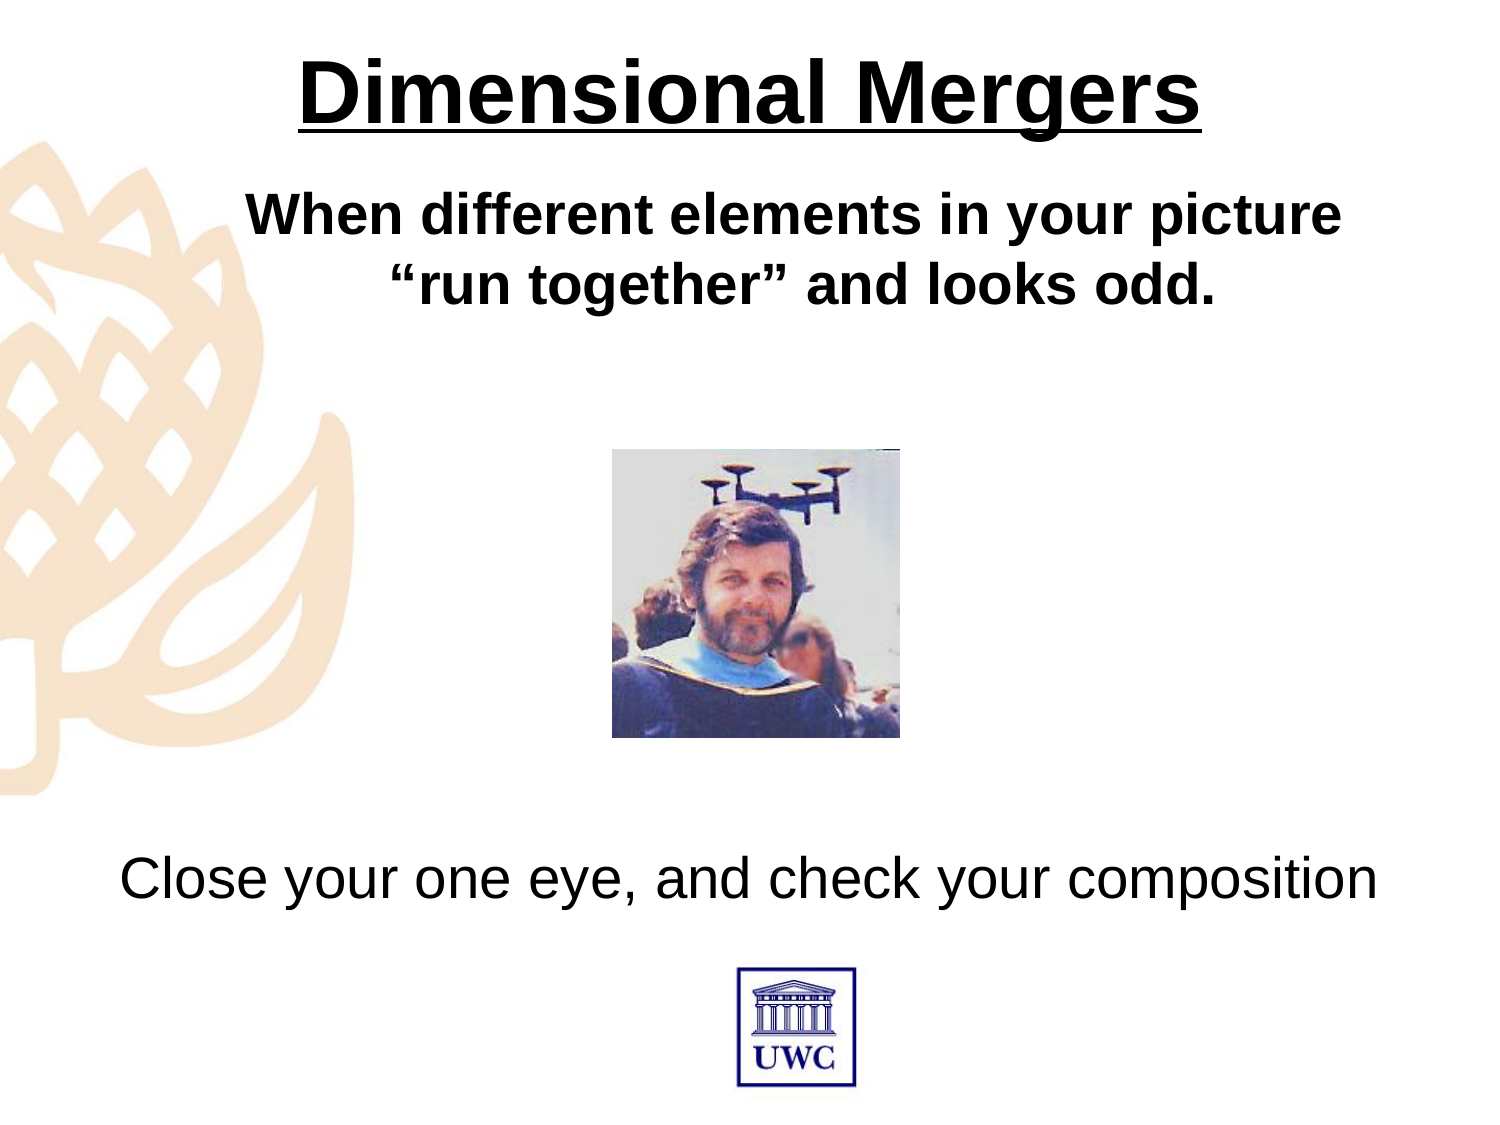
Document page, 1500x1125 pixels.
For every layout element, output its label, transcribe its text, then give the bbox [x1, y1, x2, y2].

text_box When different elements in your picture “run together” and looks odd. [238, 168, 1369, 324]
text_box Dimensional Mergers [289, 26, 1210, 150]
text_box Close your one eye, and check your composition [112, 787, 1388, 918]
picture [0, 0, 1500, 1125]
